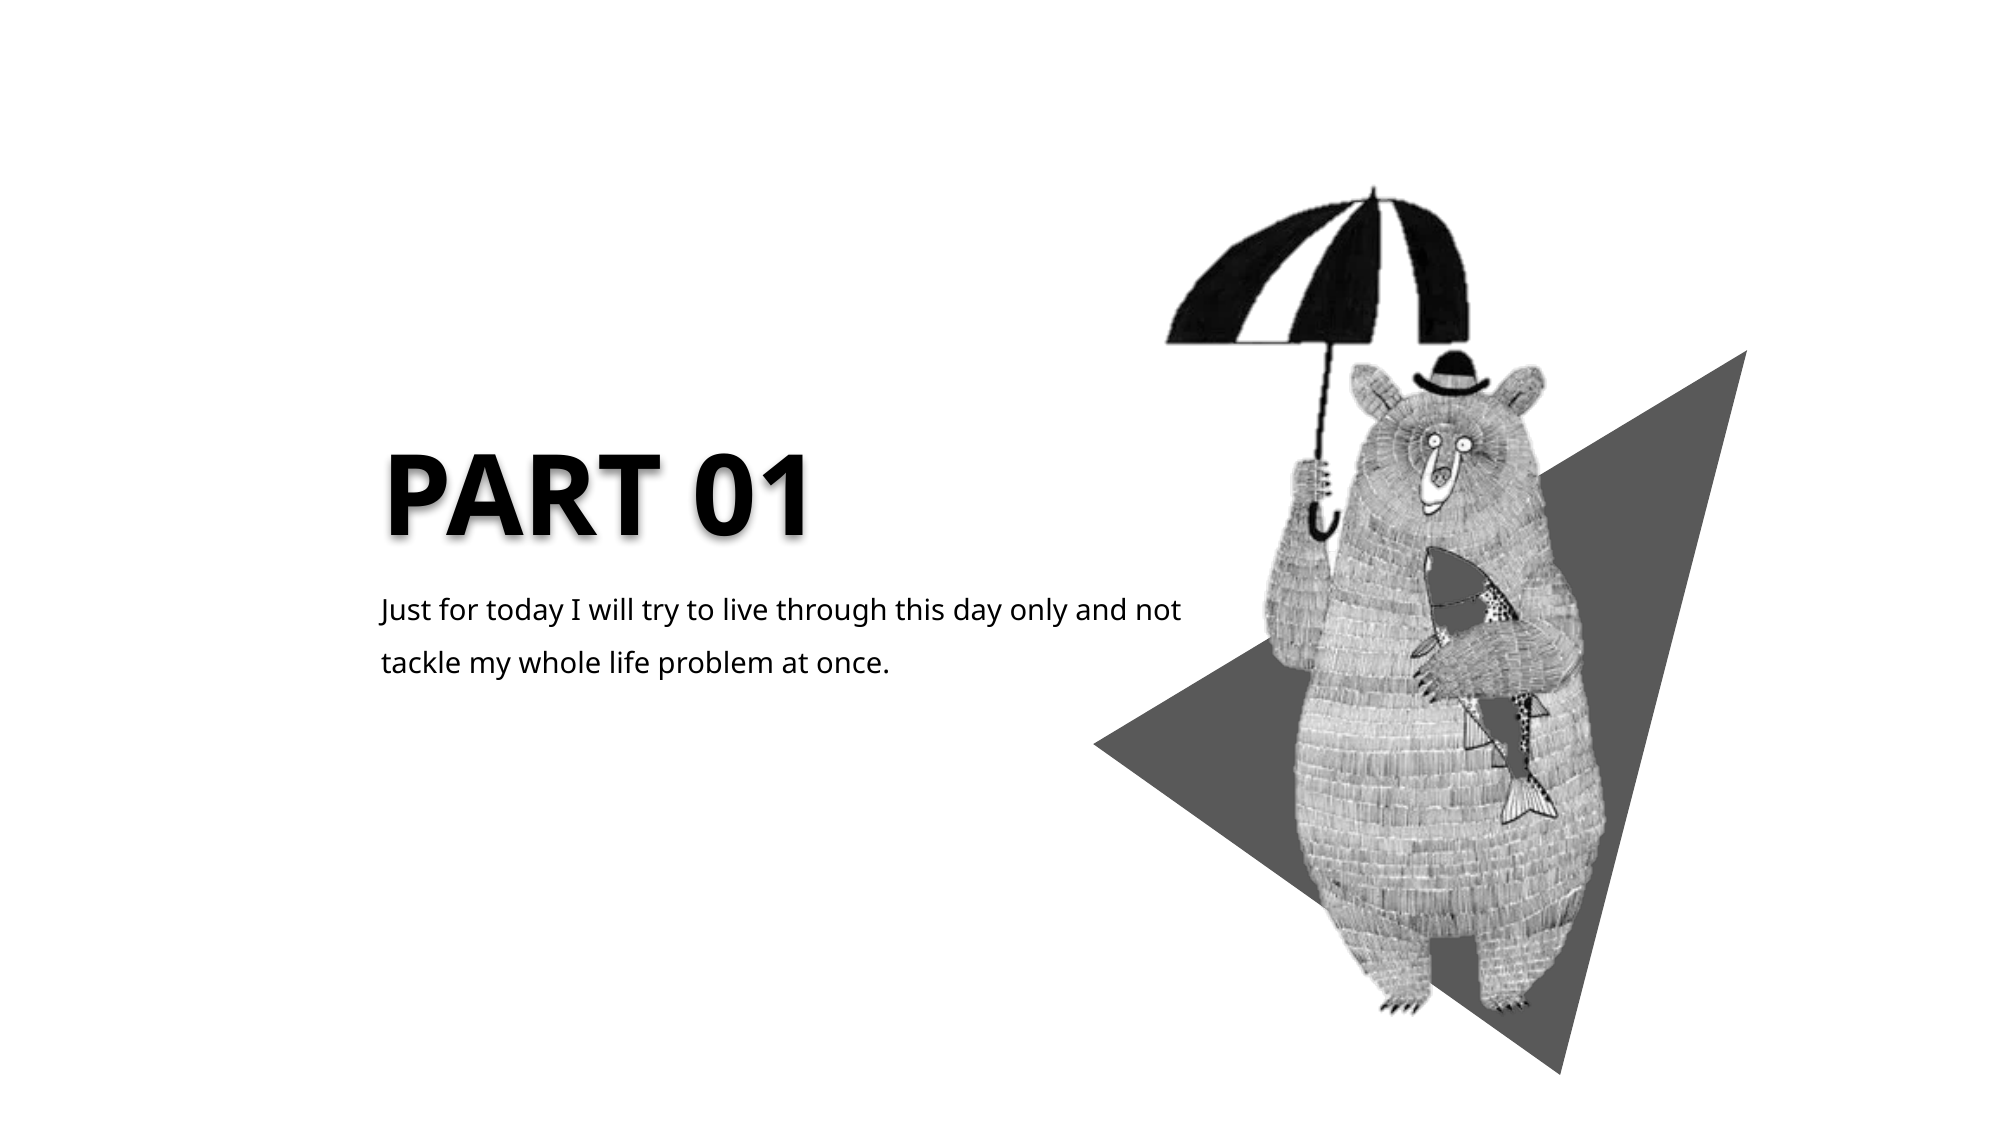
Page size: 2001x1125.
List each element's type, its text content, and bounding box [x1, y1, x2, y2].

picture [1155, 173, 1682, 1017]
text_box Just for today I will try to live through this day only and not tackle my whole life problem at once. [366, 566, 1155, 687]
text_box [1682, 348, 1749, 607]
text_box [1476, 1017, 1577, 1077]
text_box PART 01 [366, 415, 1094, 566]
text_box [1091, 705, 1155, 790]
